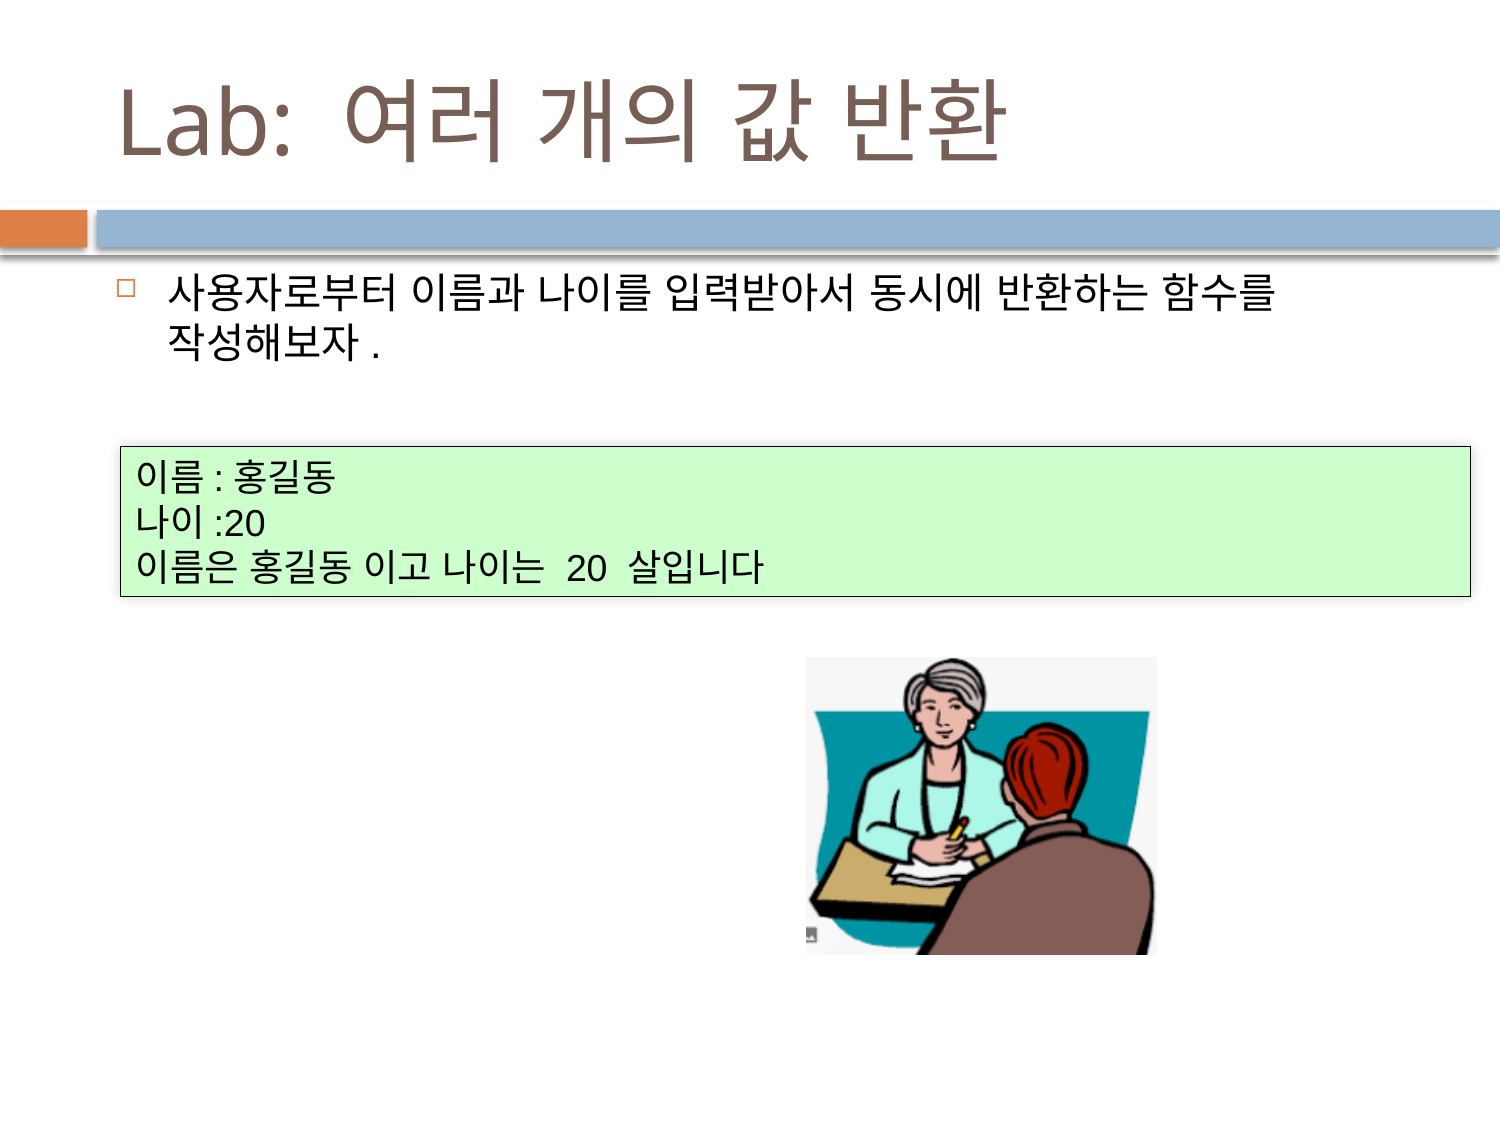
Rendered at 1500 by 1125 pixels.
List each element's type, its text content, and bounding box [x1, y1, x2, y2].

title Lab: 여러 개의 값 반환 [100, 37, 1438, 200]
text_box 이름:홍길동 나이:20 이름은 홍길동 이고 나이는 20 살입니다 [120, 446, 1471, 597]
list 사용자로부터 이름과 나이를 입력받아서 동시에 반환하는 함수를 작성해보자. [100, 259, 1438, 998]
picture [806, 657, 1157, 956]
